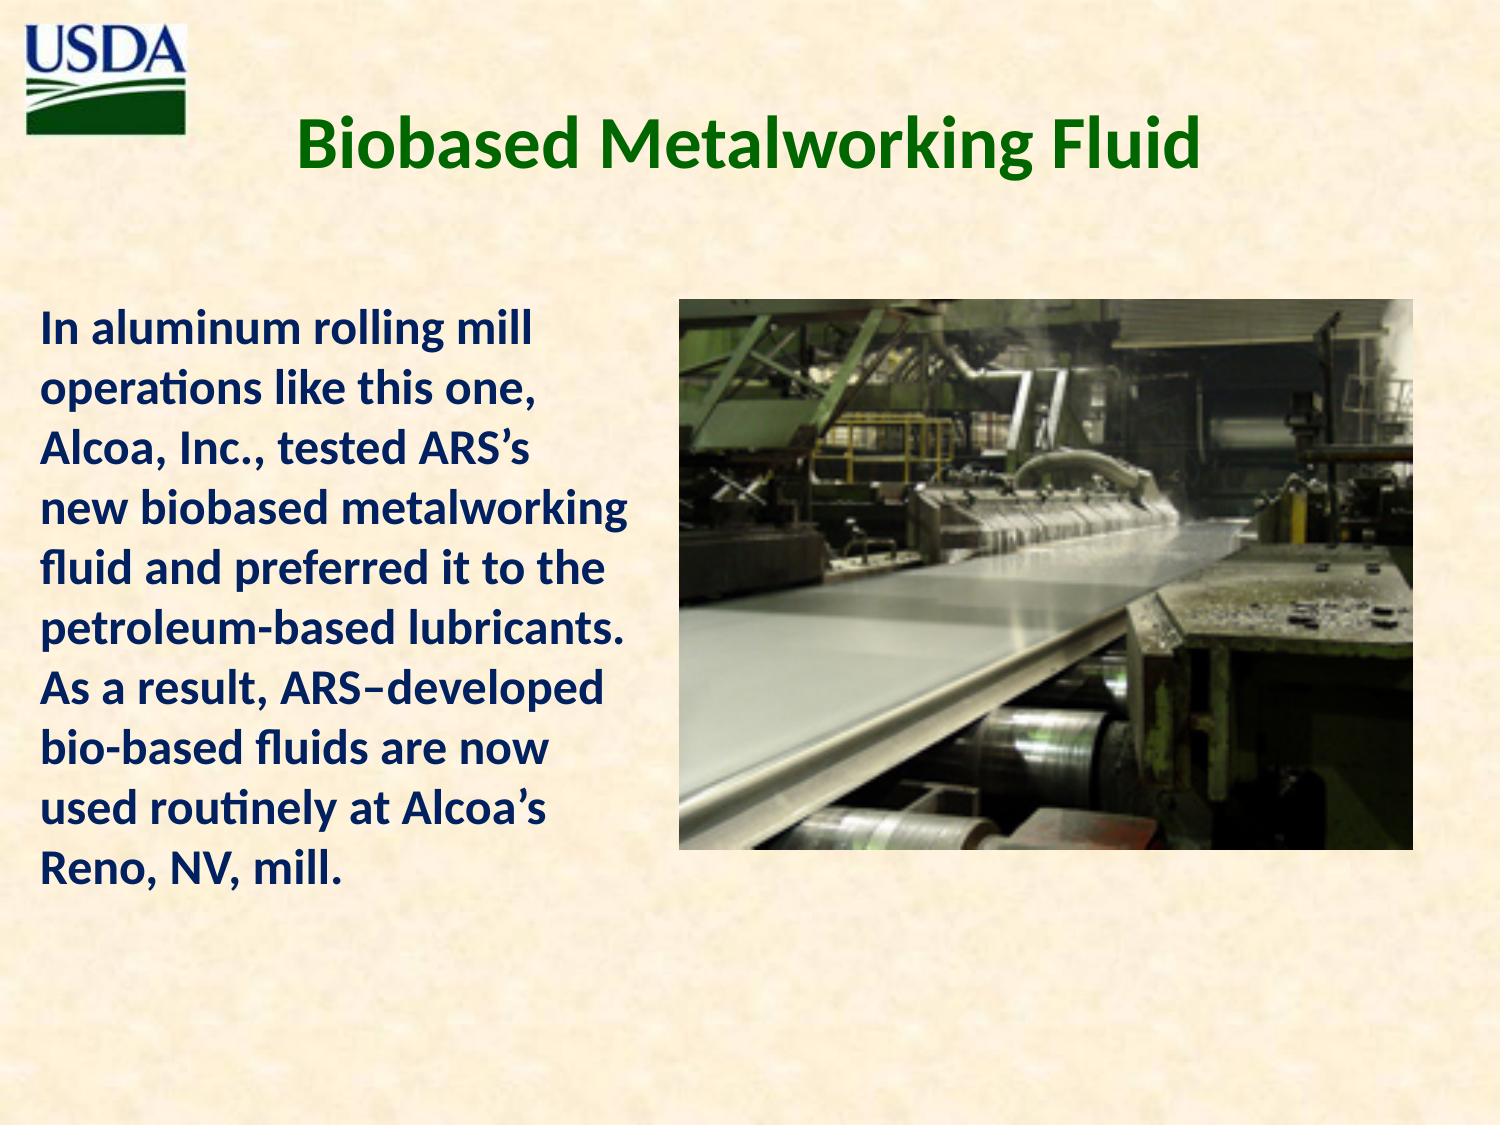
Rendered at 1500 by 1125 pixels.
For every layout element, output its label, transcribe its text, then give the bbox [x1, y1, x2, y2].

title Biobased Metalworking Fluid [75, 45, 1425, 233]
picture [0, 0, 1500, 1125]
text_box In aluminum rolling mill operations like this one, Alcoa, Inc., tested ARS’s new biobased metalworking fluid and preferred it to the petroleum-based lubricants. As a result, ARS–developed bio-based fluids are now used routinely at Alcoa’s Reno, NV, mill. [24, 287, 650, 903]
